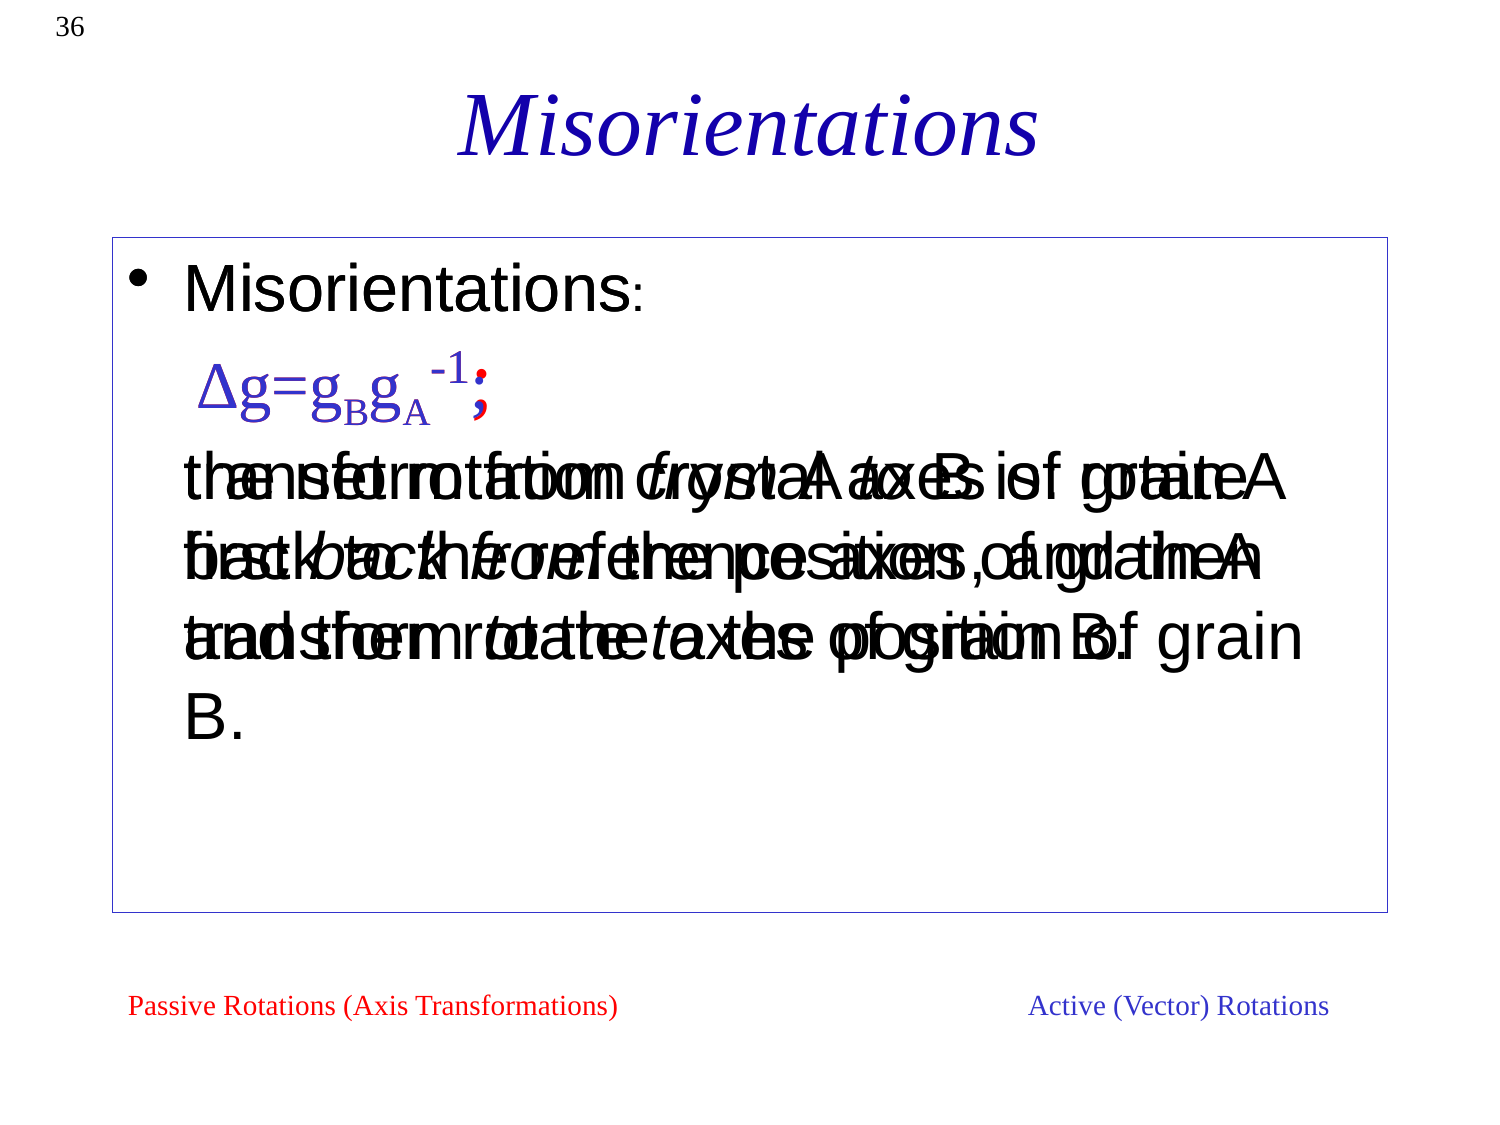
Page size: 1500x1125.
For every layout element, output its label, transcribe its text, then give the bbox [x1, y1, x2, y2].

text_box Passive Rotations (Axis Transformations) Active (Vector) Rotations [113, 978, 1345, 1029]
list Misorientations: ∆g=gBgA-1; the net rotation from A to B is: rotate first back from the position of grain A and then rotate to the position of grain B. [112, 237, 1388, 913]
title Misorientations [112, 24, 1388, 213]
slide_number 36 [0, 0, 101, 51]
